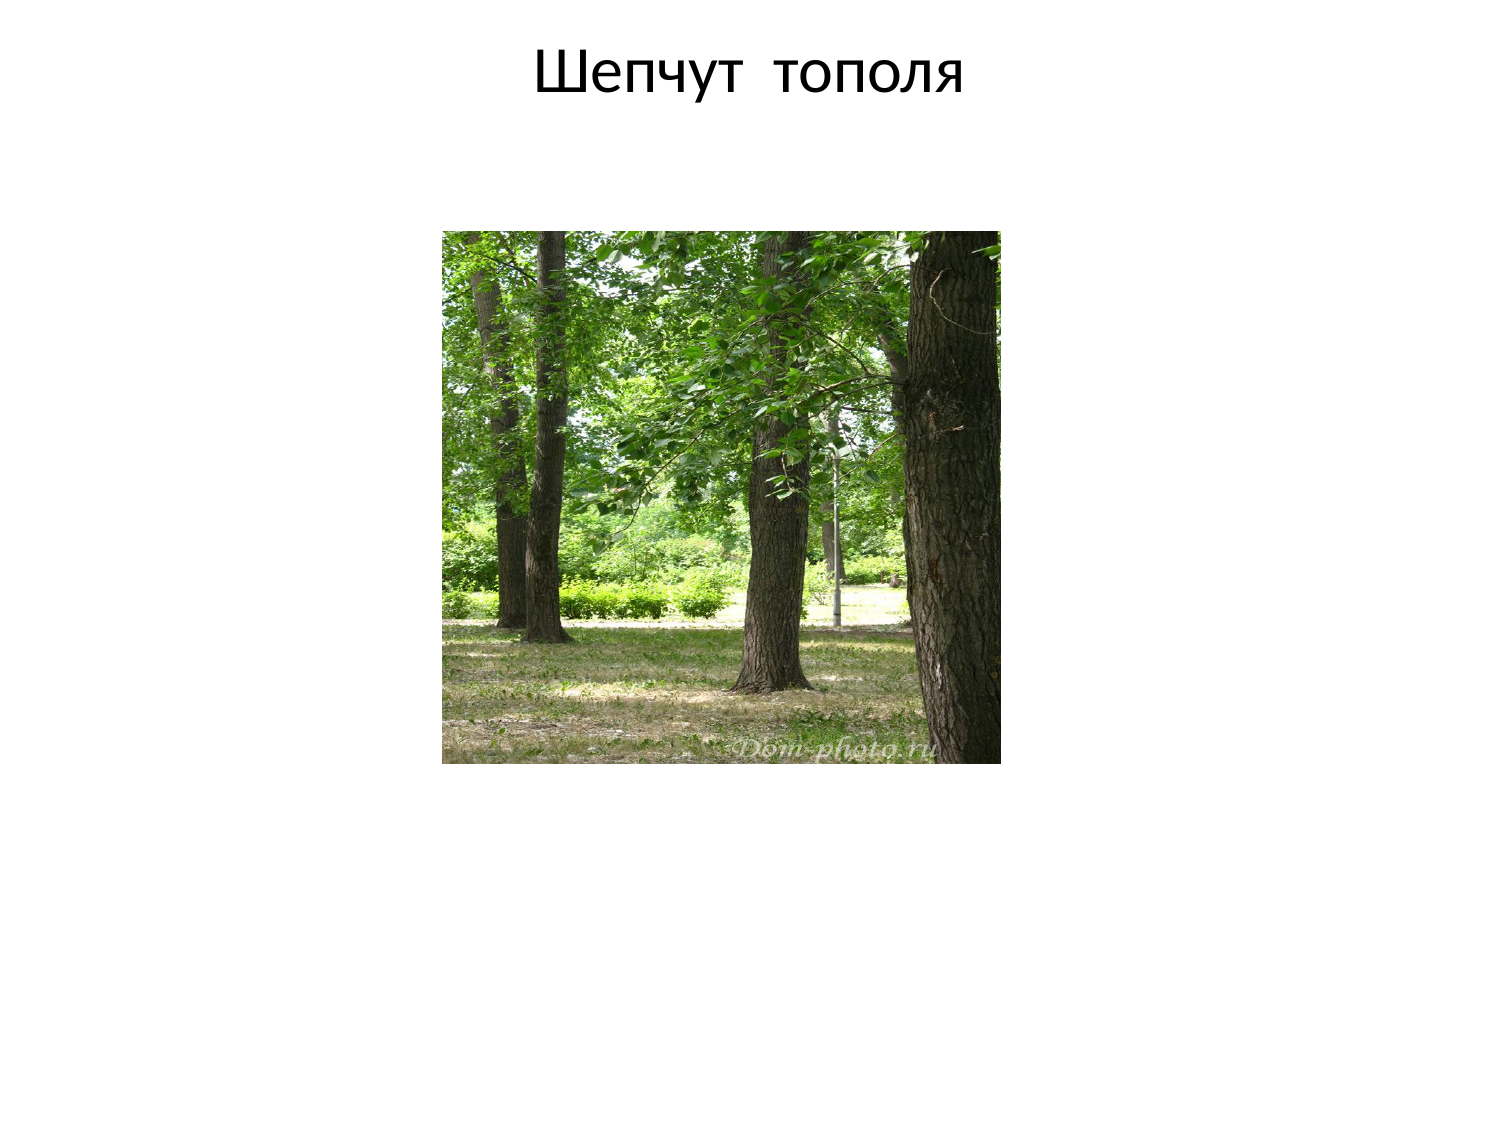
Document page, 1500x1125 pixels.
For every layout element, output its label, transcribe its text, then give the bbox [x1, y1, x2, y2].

picture [442, 231, 1001, 764]
title Шепчут тополя [165, 19, 1335, 114]
